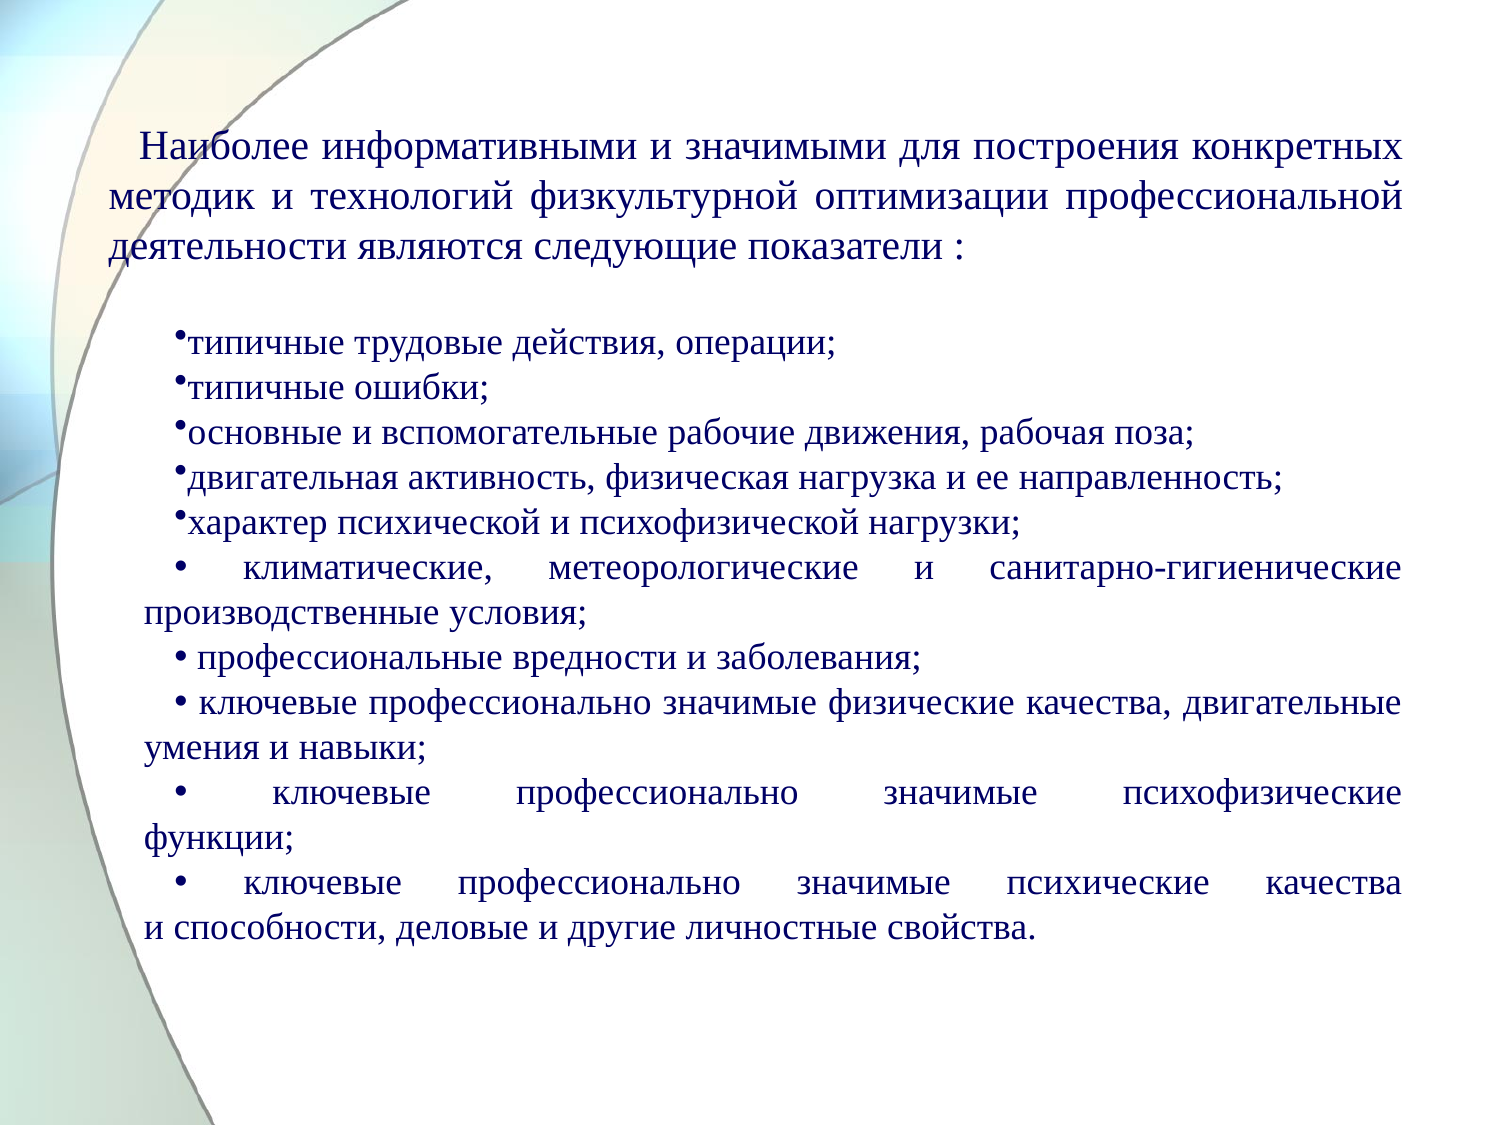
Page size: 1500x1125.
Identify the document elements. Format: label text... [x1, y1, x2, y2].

text_box Наиболее информативными и значимыми для построения кон­кретных методик и технологий физкультурной оптимизации профессиональной деятельности являются следующие показатели : типичные трудовые действия, операции; типичные ошибки; основные и вспомогательные рабочие движения, рабочая поза; двигательная активность, физическая нагрузка и ее направленность; характер психической и психофизической нагрузки; климатические, метеорологические и санитарно-гигиенические производственные условия; профессиональные вредности и заболевания; ключевые профессионально значимые физические качества, двигательные умения и навыки; ключевые профессионально значимые психофизические функции; ключевые профессионально значимые психические качества и способности, деловые и другие личностные свойства. [93, 110, 1418, 1045]
picture [0, 1, 1500, 1125]
